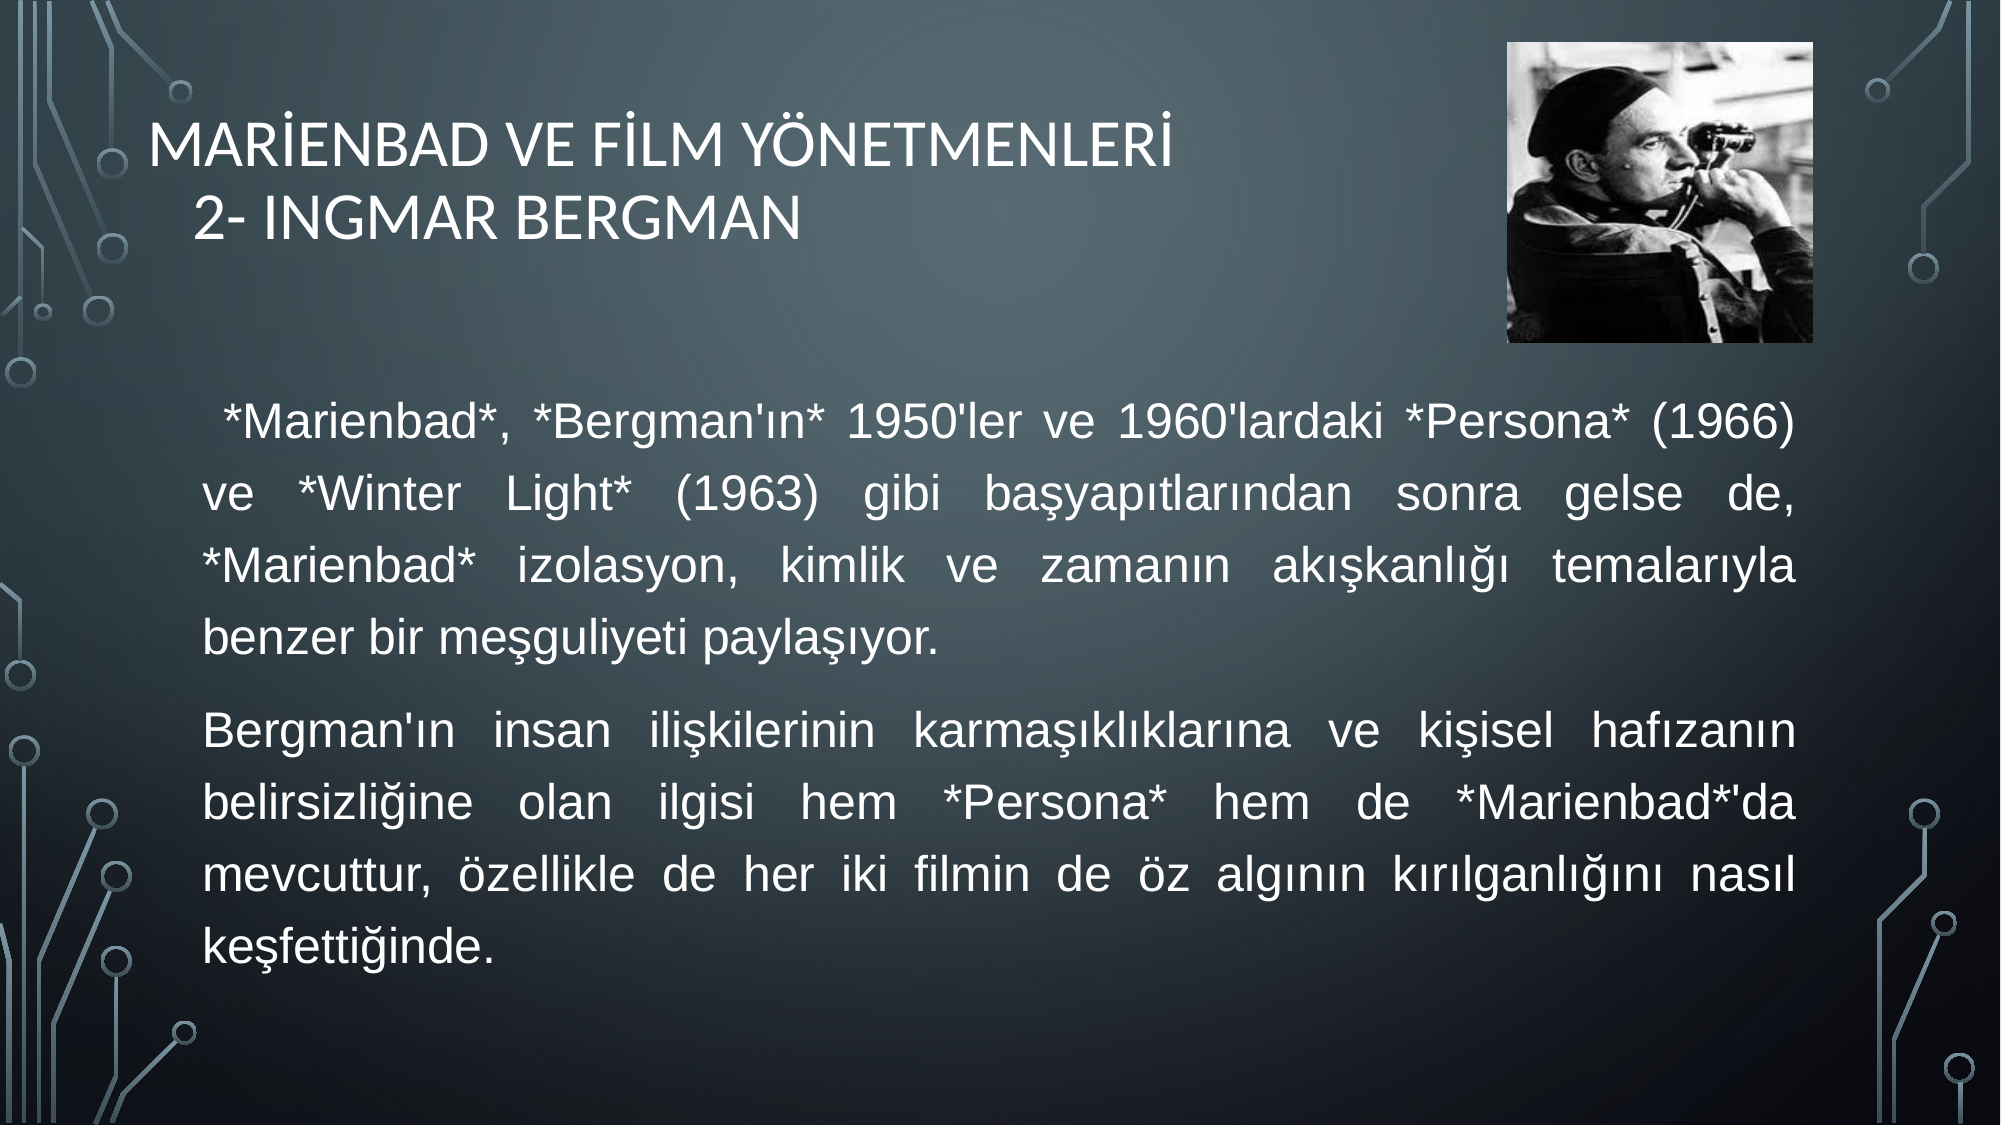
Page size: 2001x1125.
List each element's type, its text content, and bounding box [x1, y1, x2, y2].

title Marienbad ve film yönetmenleri 2- INGMAR BERGMAN [131, 100, 1507, 343]
picture [1507, 42, 1813, 344]
list *Marienbad*, *Bergman'ın* 1950'ler ve 1960'lardaki *Persona* (1966) ve *Winter Light* (1963) gibi başyapıtlarından sonra gelse de, *Marienbad* izolasyon, kimlik ve zamanın akışkanlığı temalarıyla benzer bir meşguliyeti paylaşıyor. Bergman'ın insan ilişkilerinin karmaşıklıklarına ve kişisel hafızanın belirsizliğine olan ilgisi hem *Persona* hem de *Marienbad*'da mevcuttur, özellikle de her iki filmin de öz algının kırılganlığını nasıl keşfettiğinde. [187, 369, 1813, 950]
